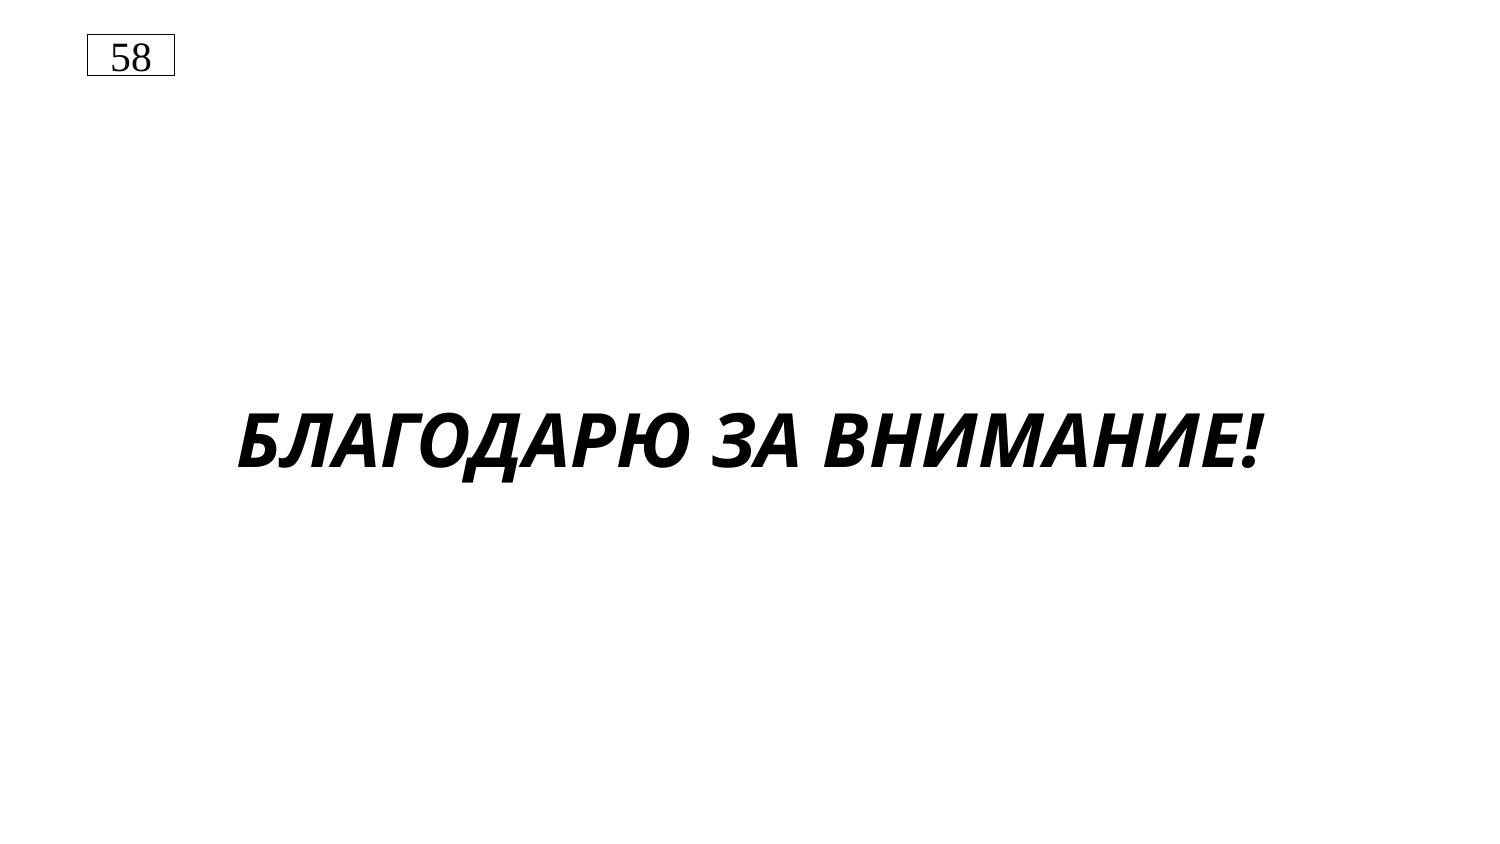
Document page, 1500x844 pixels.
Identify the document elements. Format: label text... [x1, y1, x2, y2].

title 58 [87, 34, 175, 76]
list БЛАГОДАРЮ ЗА ВНИМАНИЕ! [75, 103, 1425, 754]
